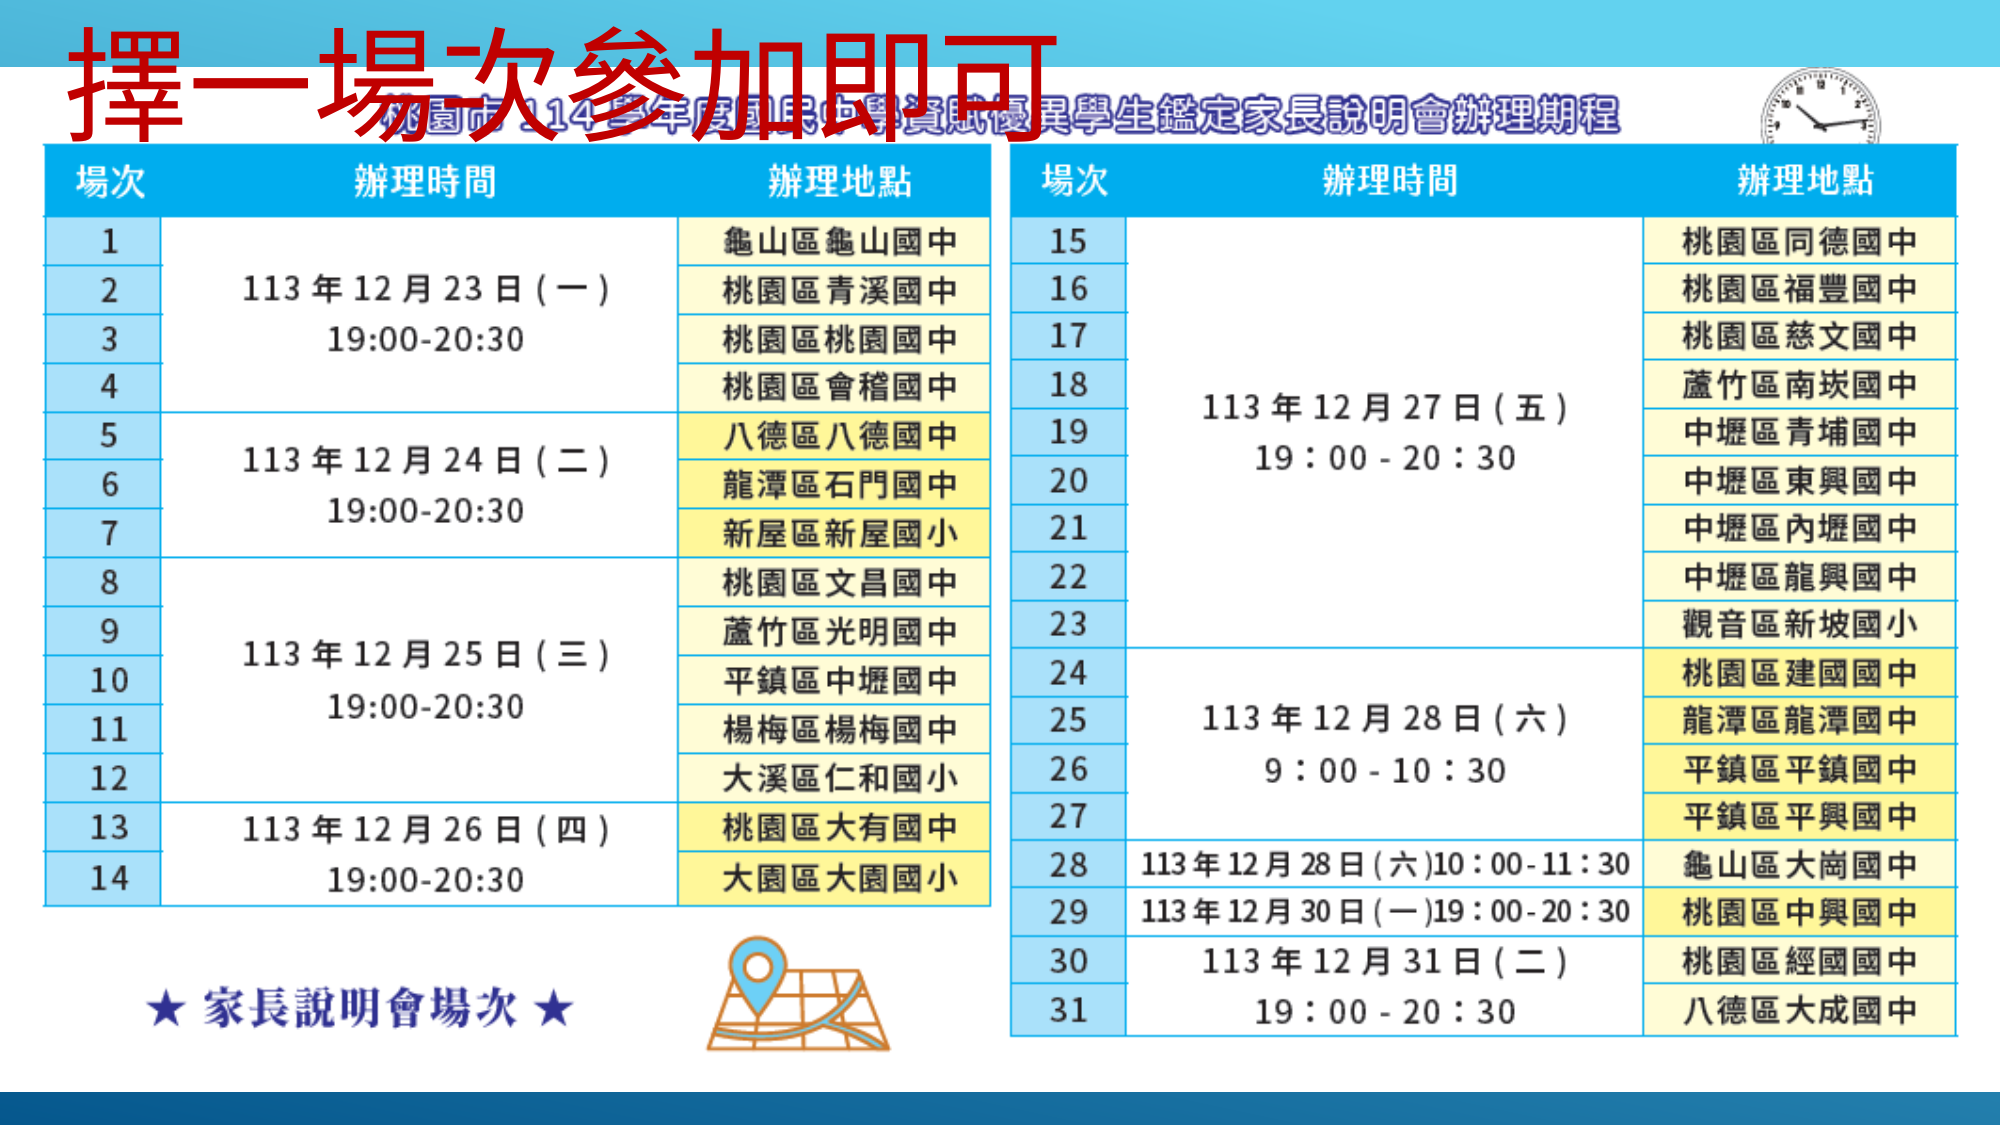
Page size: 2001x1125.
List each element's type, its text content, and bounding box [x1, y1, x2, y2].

picture [0, 67, 2000, 1092]
text_box 擇一場次參加即可 [48, 0, 1089, 65]
